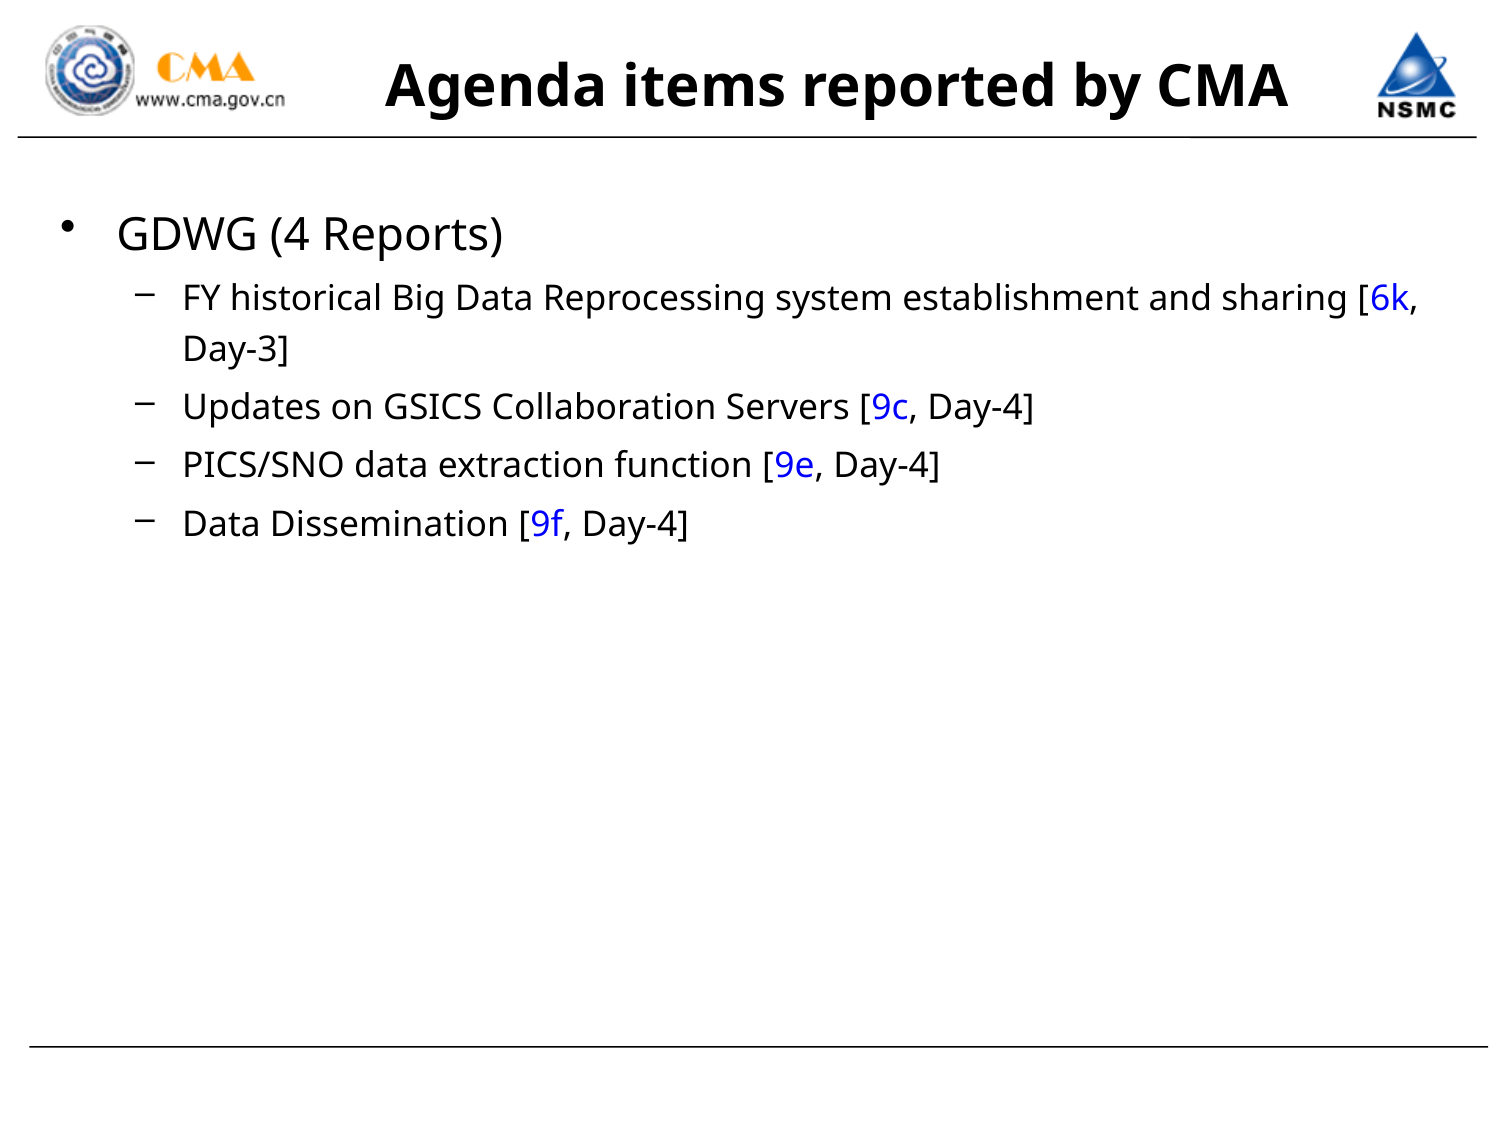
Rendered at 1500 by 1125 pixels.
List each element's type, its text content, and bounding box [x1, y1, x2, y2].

picture [1363, 24, 1486, 131]
title Agenda items reported by CMA [313, 40, 1362, 144]
picture [41, 24, 299, 124]
list GDWG (4 Reports) FY historical Big Data Reprocessing system establishment and sharing [6k, Day-3] Updates on GSICS Collaboration Servers [9c, Day-4] PICS/SNO data extraction function [9e, Day-4] Data Dissemination [9f, Day-4] [45, 180, 1500, 1125]
